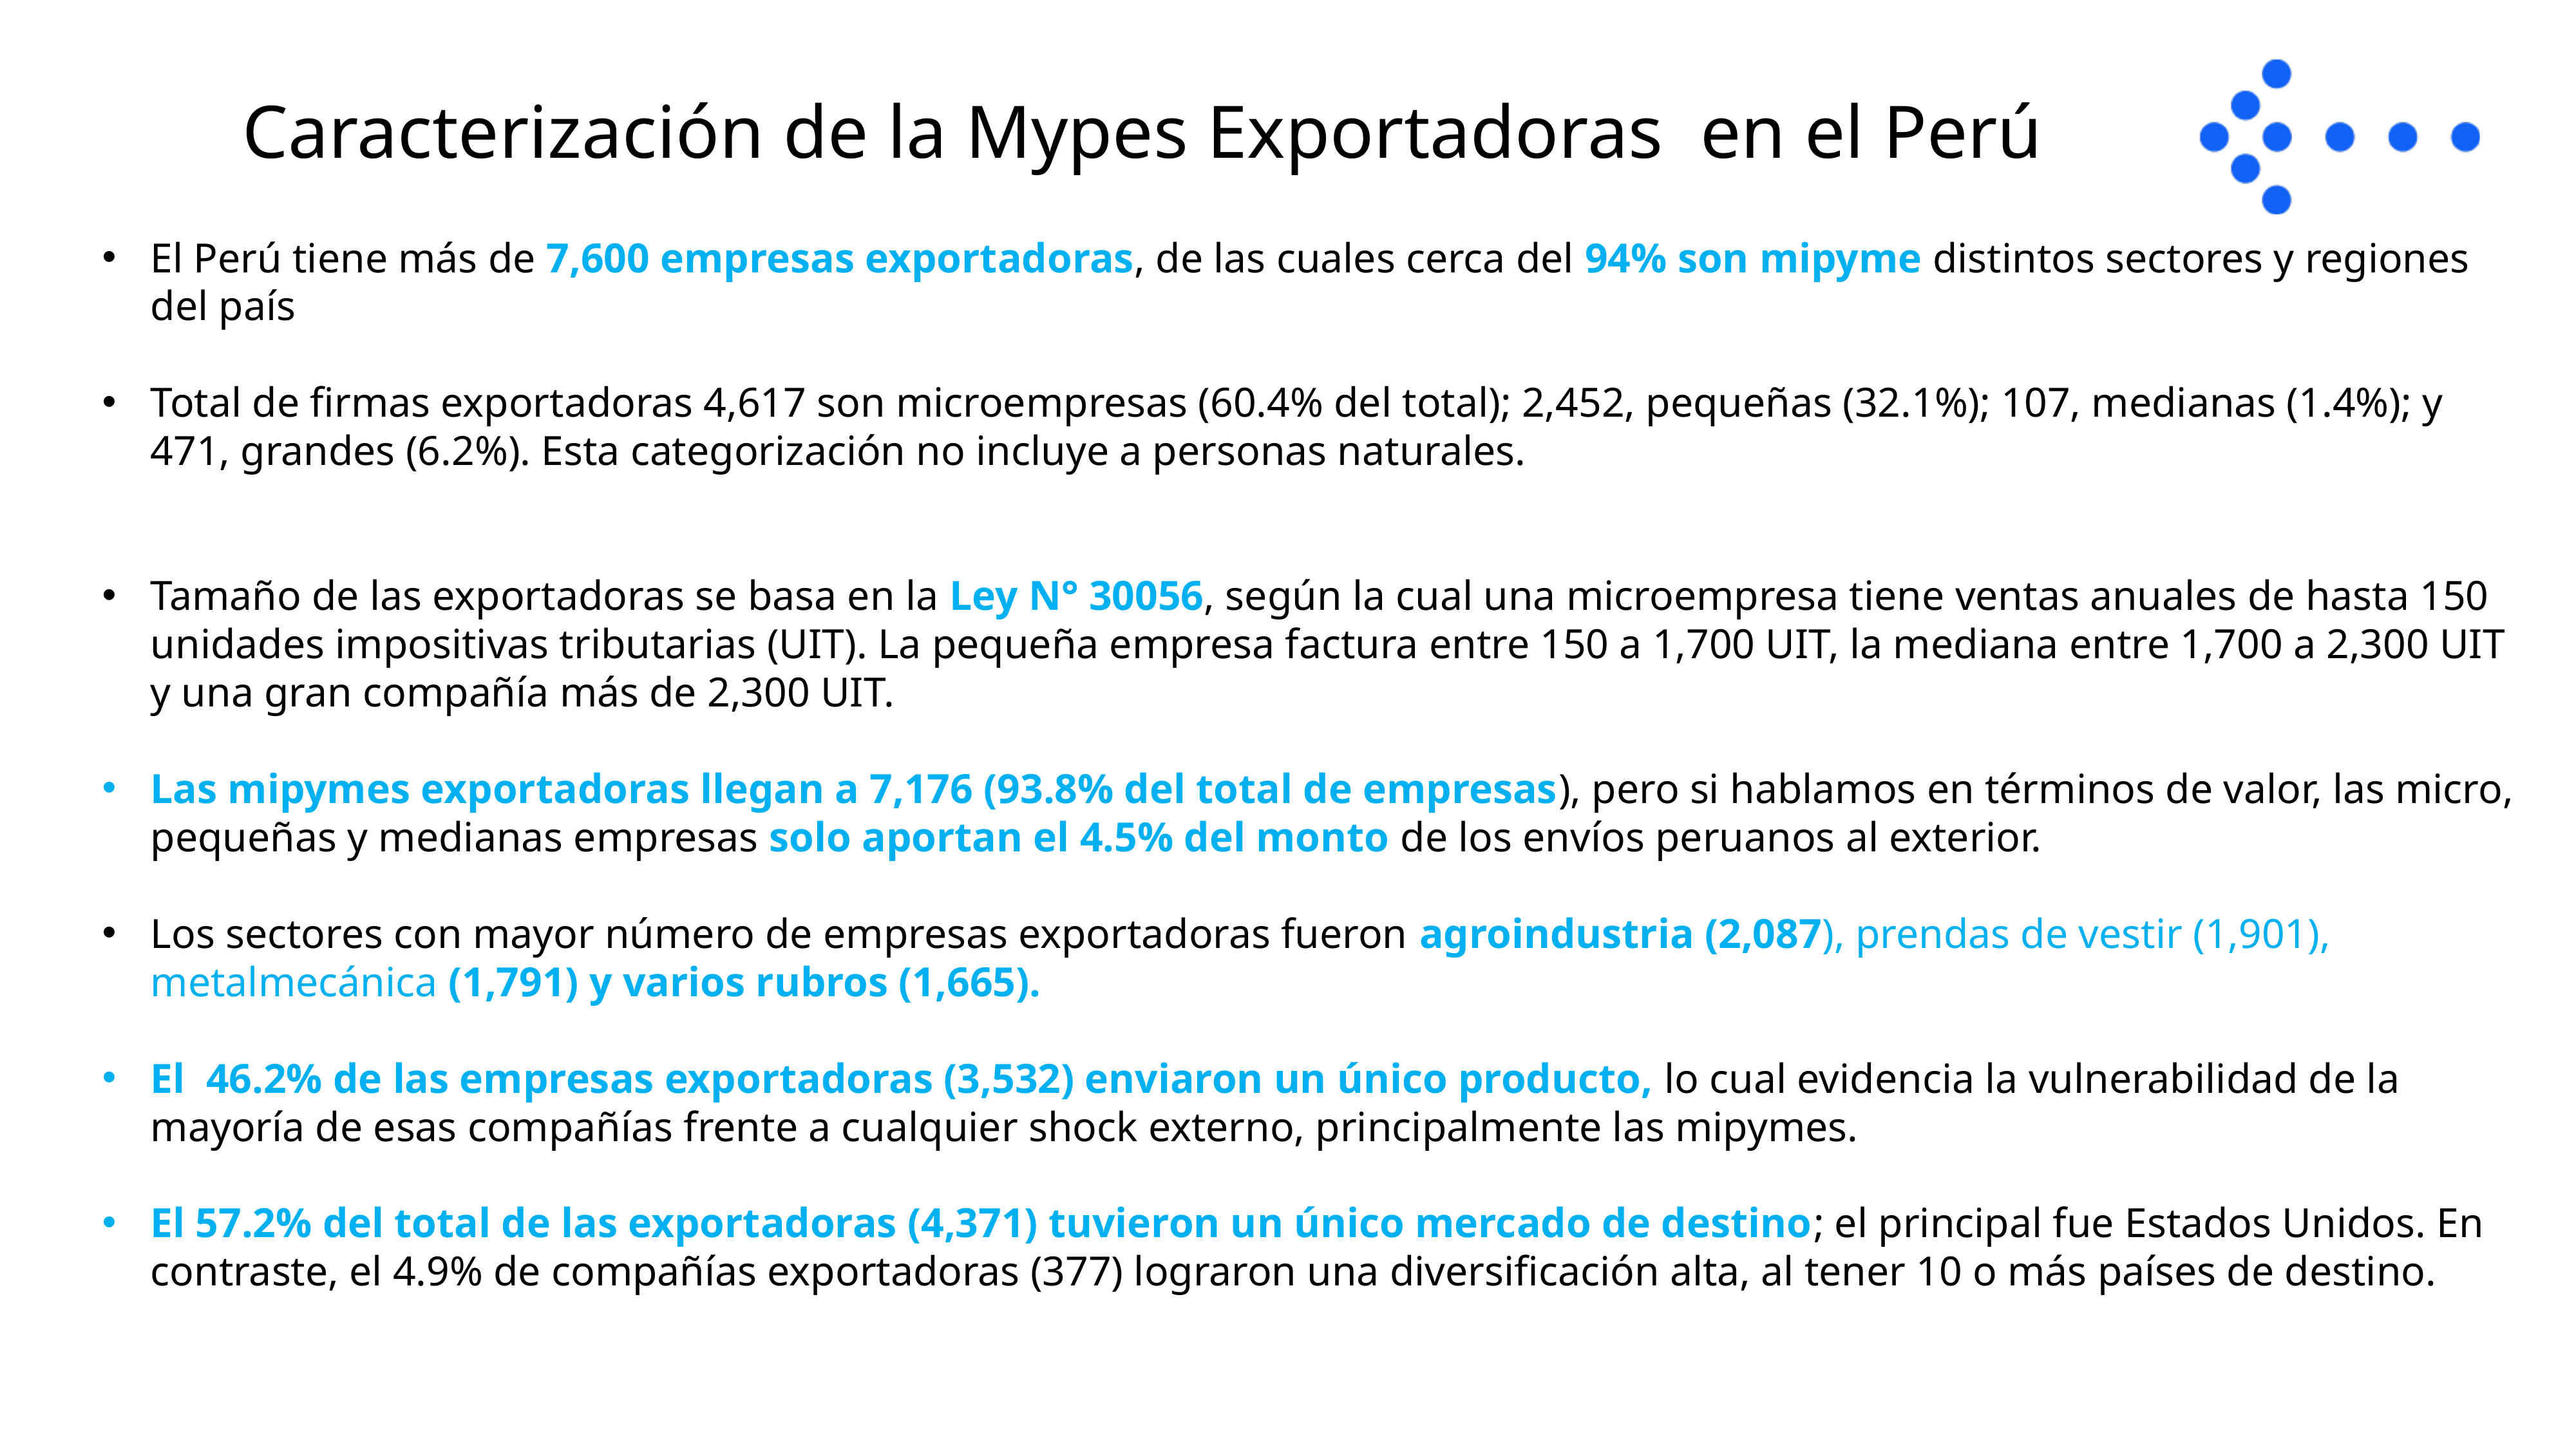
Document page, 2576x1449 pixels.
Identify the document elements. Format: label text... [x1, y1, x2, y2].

picture [2198, 58, 2480, 214]
text_box Caracterización de la Mypes Exportadoras en el Perú [237, 90, 2198, 179]
text_box El Perú tiene más de 7,600 empresas exportadoras, de las cuales cerca del 94% son mipyme distintos sectores y regiones del país Total de firmas exportadoras 4,617 son microempresas (60.4% del total); 2,452, pequeñas (32.1%); 107, medianas (1.4%); y 471, grandes (6.2%). Esta categorización no incluye a personas naturales. Tamaño de las exportadoras se basa en la Ley N° 30056, según la cual una microempresa tiene ventas anuales de hasta 150 unidades impositivas tributarias (UIT). La pequeña empresa factura entre 150 a 1,700 UIT, la mediana entre 1,700 a 2,300 UIT y una gran compañía más de 2,300 UIT. Las mipymes exportadoras llegan a 7,176 (93.8% del total de empresas), pero si hablamos en términos de valor, las micro, pequeñas y medianas empresas solo aportan el 4.5% del monto de los envíos peruanos al exterior. Los sectores con mayor número de empresas exportadoras fueron agroindustria (2,087), prendas de vestir (1,901), metalmecánica (1,791) y varios rubros (1,665). El 46.2% de las empresas exportadoras (3,532) enviaron un único producto, lo cual evidencia la vulnerabilidad de la mayoría de esas compañías frente a cualquier shock externo, principalmente las mipymes. El 57.2% del total de las exportadoras (4,371) tuvieron un único mercado de destino; el principal fue Estados Unidos. En contraste, el 4.9% de compañías exportadoras (377) lograron una diversificación alta, al tener 10 o más países de destino. [92, 179, 2546, 1347]
